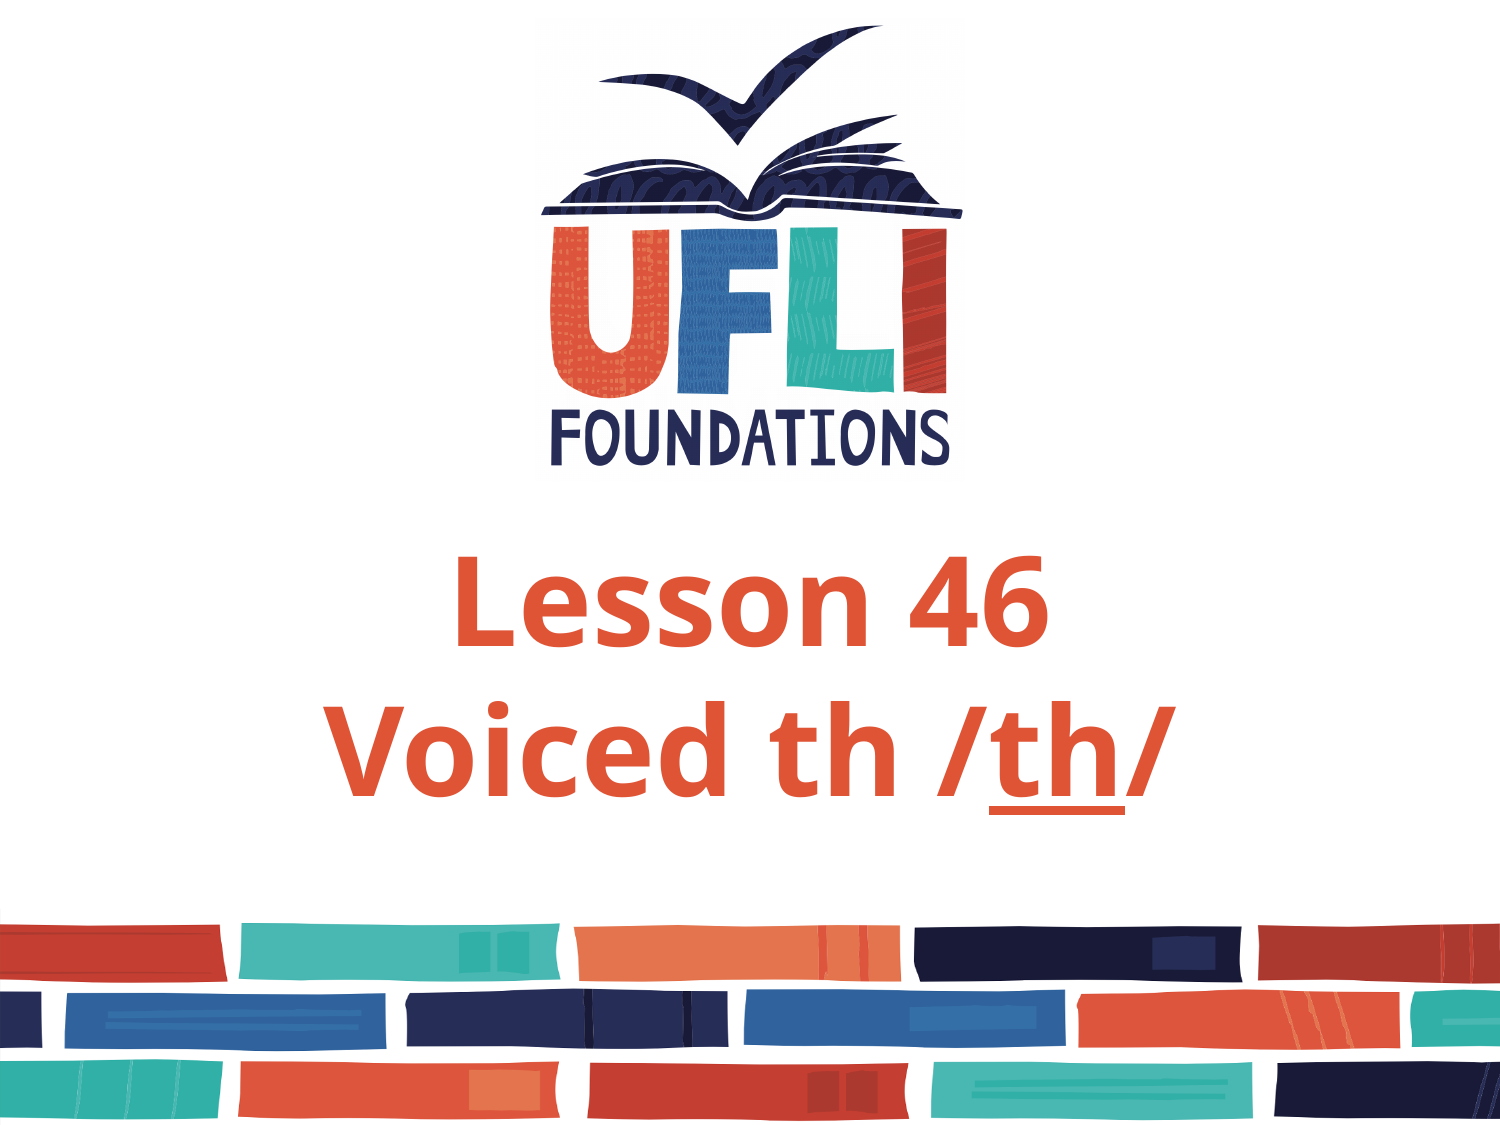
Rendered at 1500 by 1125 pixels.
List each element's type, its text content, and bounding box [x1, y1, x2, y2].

text_box Lesson 46 Voiced th /th/ [149, 513, 1351, 832]
picture [0, 0, 1500, 1125]
